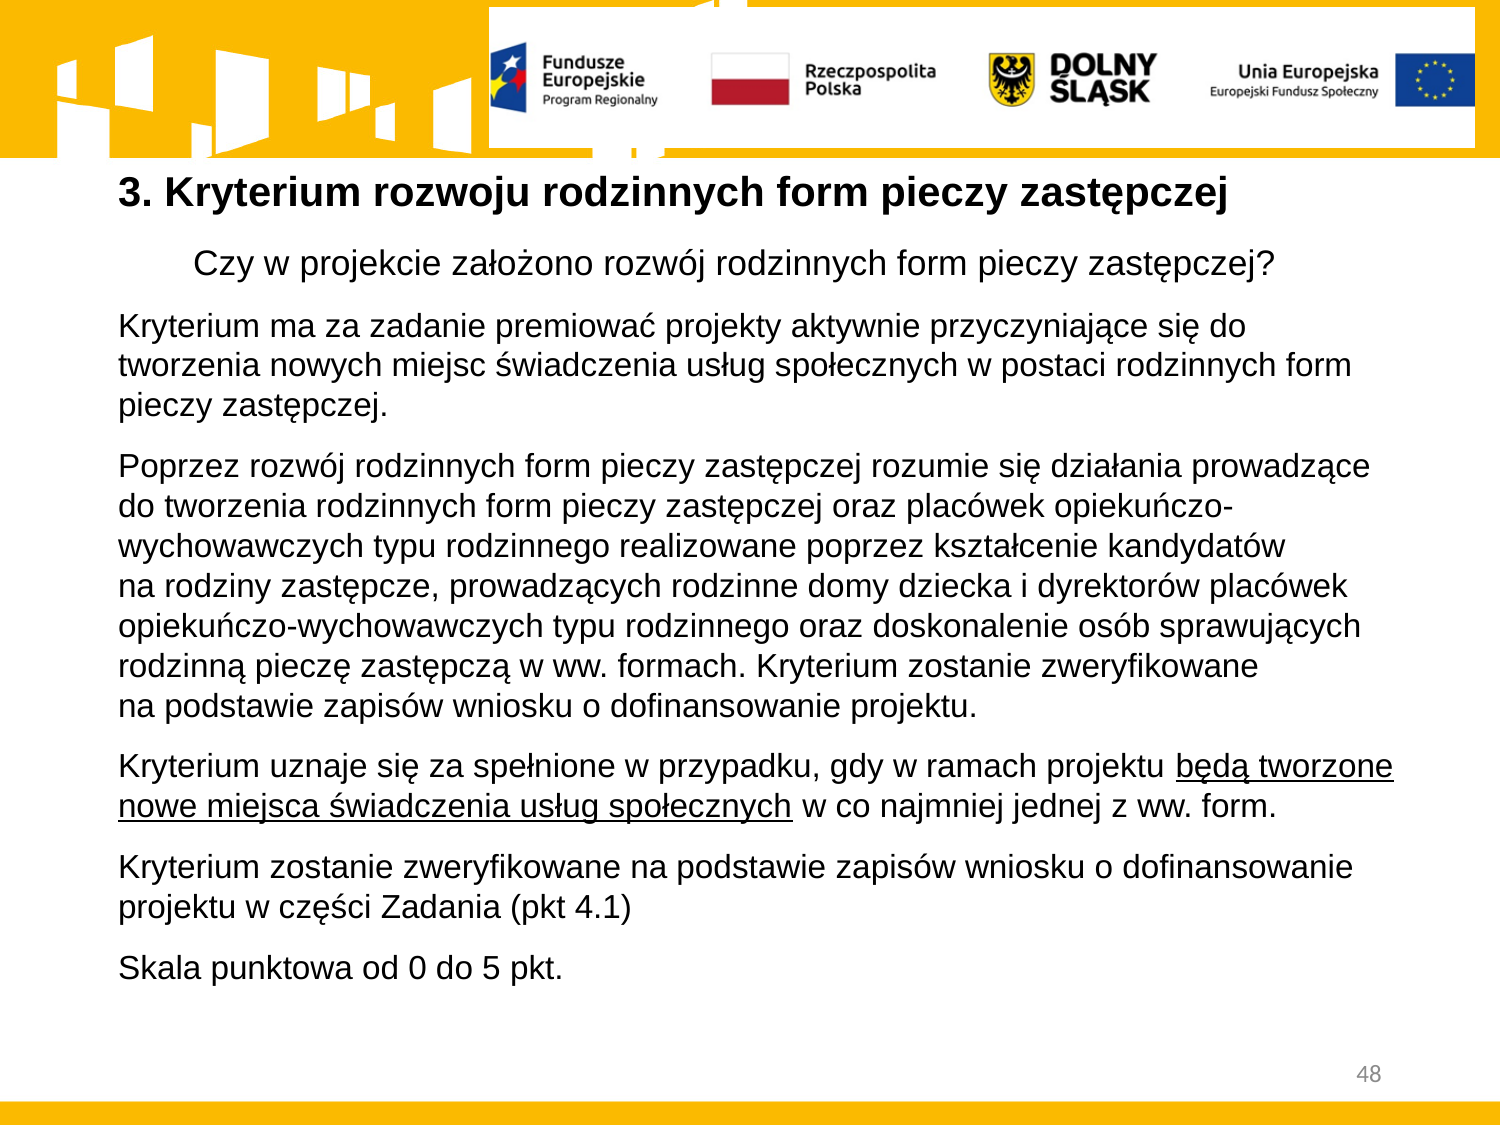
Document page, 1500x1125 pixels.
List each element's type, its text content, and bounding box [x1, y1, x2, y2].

list 3. Kryterium rozwoju rodzinnych form pieczy zastępczej Czy w projekcie założono rozwój rodzinnych form pieczy zastępczej? Kryterium ma za zadanie premiować projekty aktywnie przyczyniające się do tworzenia nowych miejsc świadczenia usług społecznych w postaci rodzinnych form pieczy zastępczej. Poprzez rozwój rodzinnych form pieczy zastępczej rozumie się działania prowadzące do tworzenia rodzinnych form pieczy zastępczej oraz placówek opiekuńczo-wychowawczych typu rodzinnego realizowane poprzez kształcenie kandydatów na rodziny zastępcze, prowadzących rodzinne domy dziecka i dyrektorów placówek opiekuńczo-wychowawczych typu rodzinnego oraz doskonalenie osób sprawujących rodzinną pieczę zastępczą w ww. formach. Kryterium zostanie zweryfikowane na podstawie zapisów wniosku o dofinansowanie projektu. Kryterium uznaje się za spełnione w przypadku, gdy w ramach projektu będą tworzone nowe miejsca świadczenia usług społecznych w co najmniej jednej z ww. form. Kryterium zostanie zweryfikowane na podstawie zapisów wniosku o dofinansowanie projektu w części Zadania (pkt 4.1) Skala punktowa od 0 do 5 pkt. [102, 162, 1412, 1055]
picture [0, 0, 1500, 1125]
slide_number 48 [1059, 1042, 1397, 1103]
